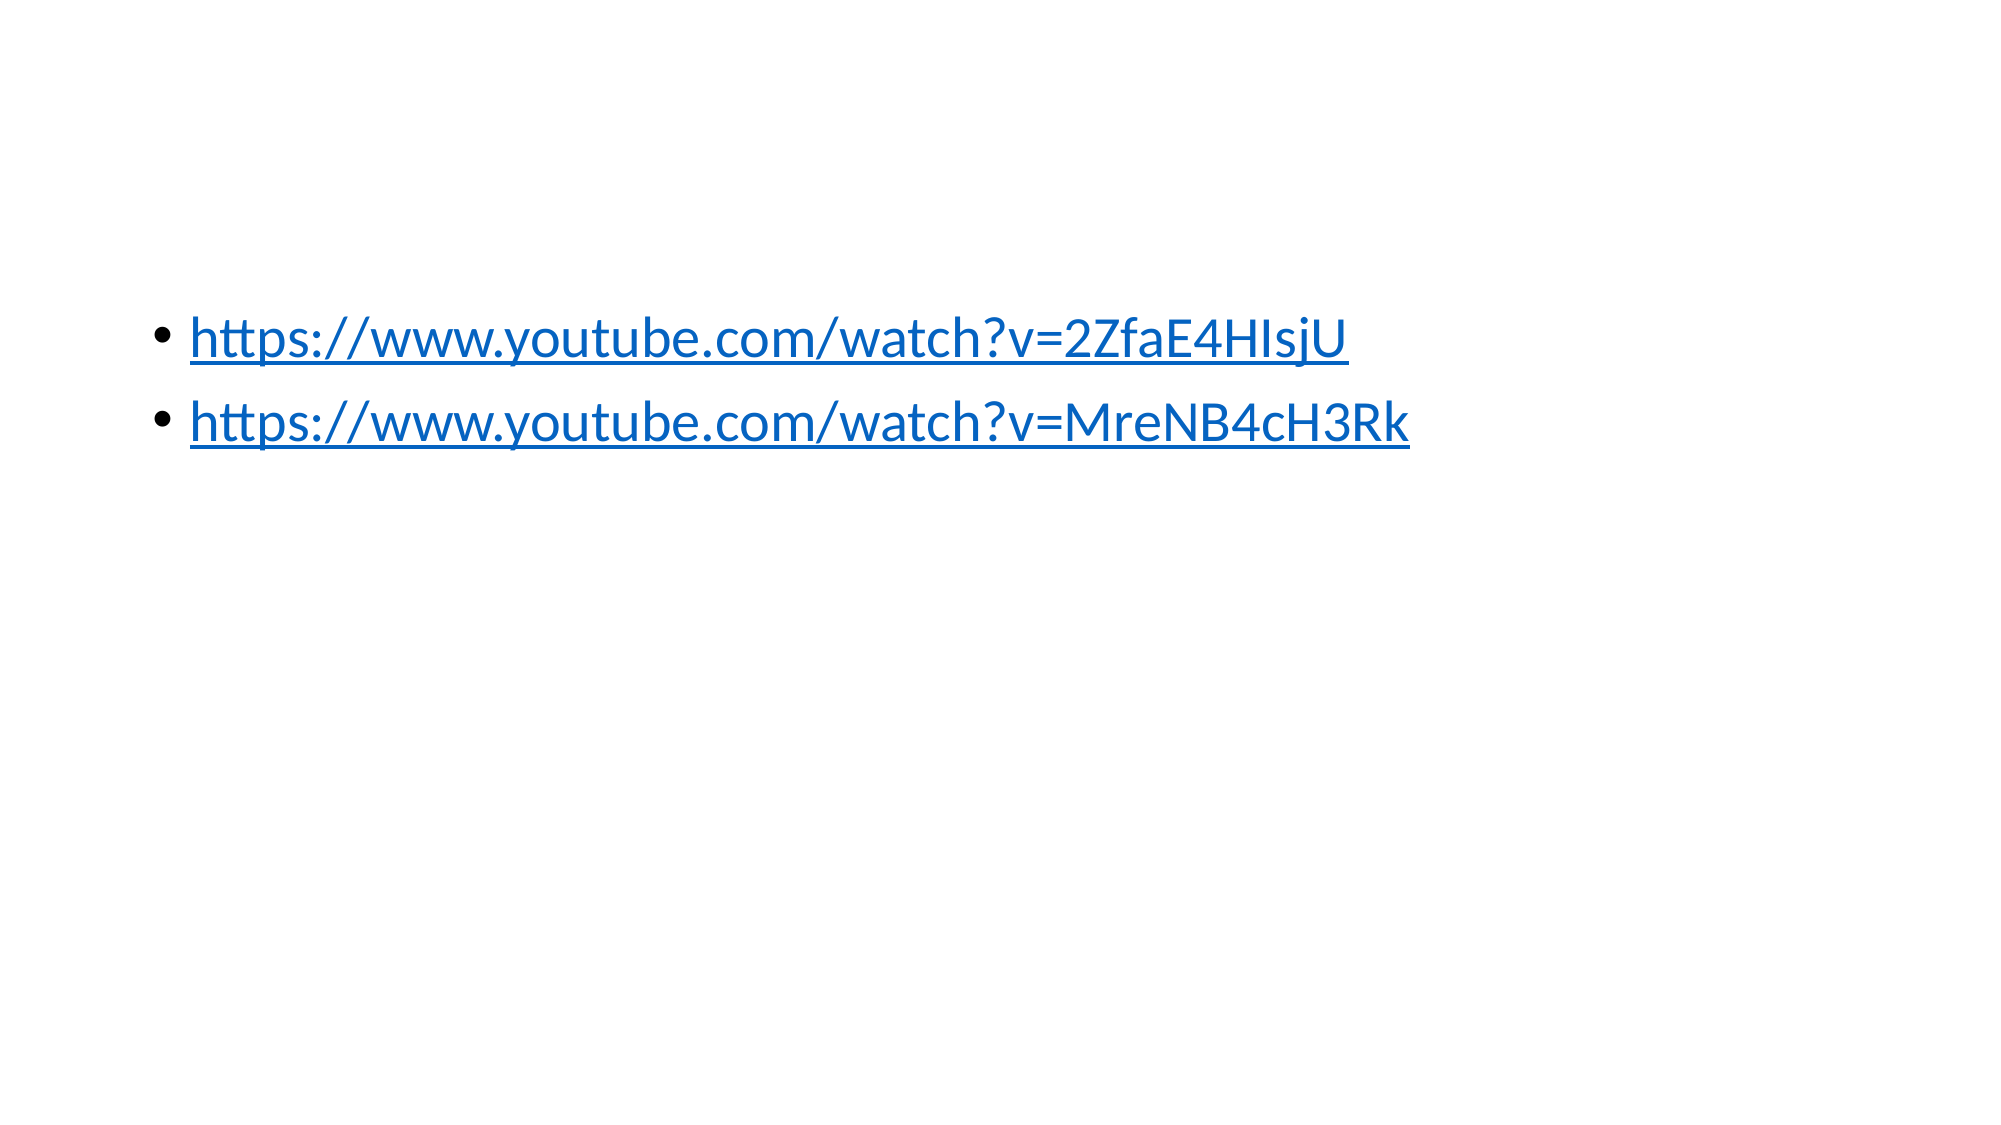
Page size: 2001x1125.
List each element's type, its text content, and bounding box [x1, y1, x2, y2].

list https://www.youtube.com/watch?v=2ZfaE4HIsjU https://www.youtube.com/watch?v=MreNB4cH3Rk [137, 299, 1863, 1014]
